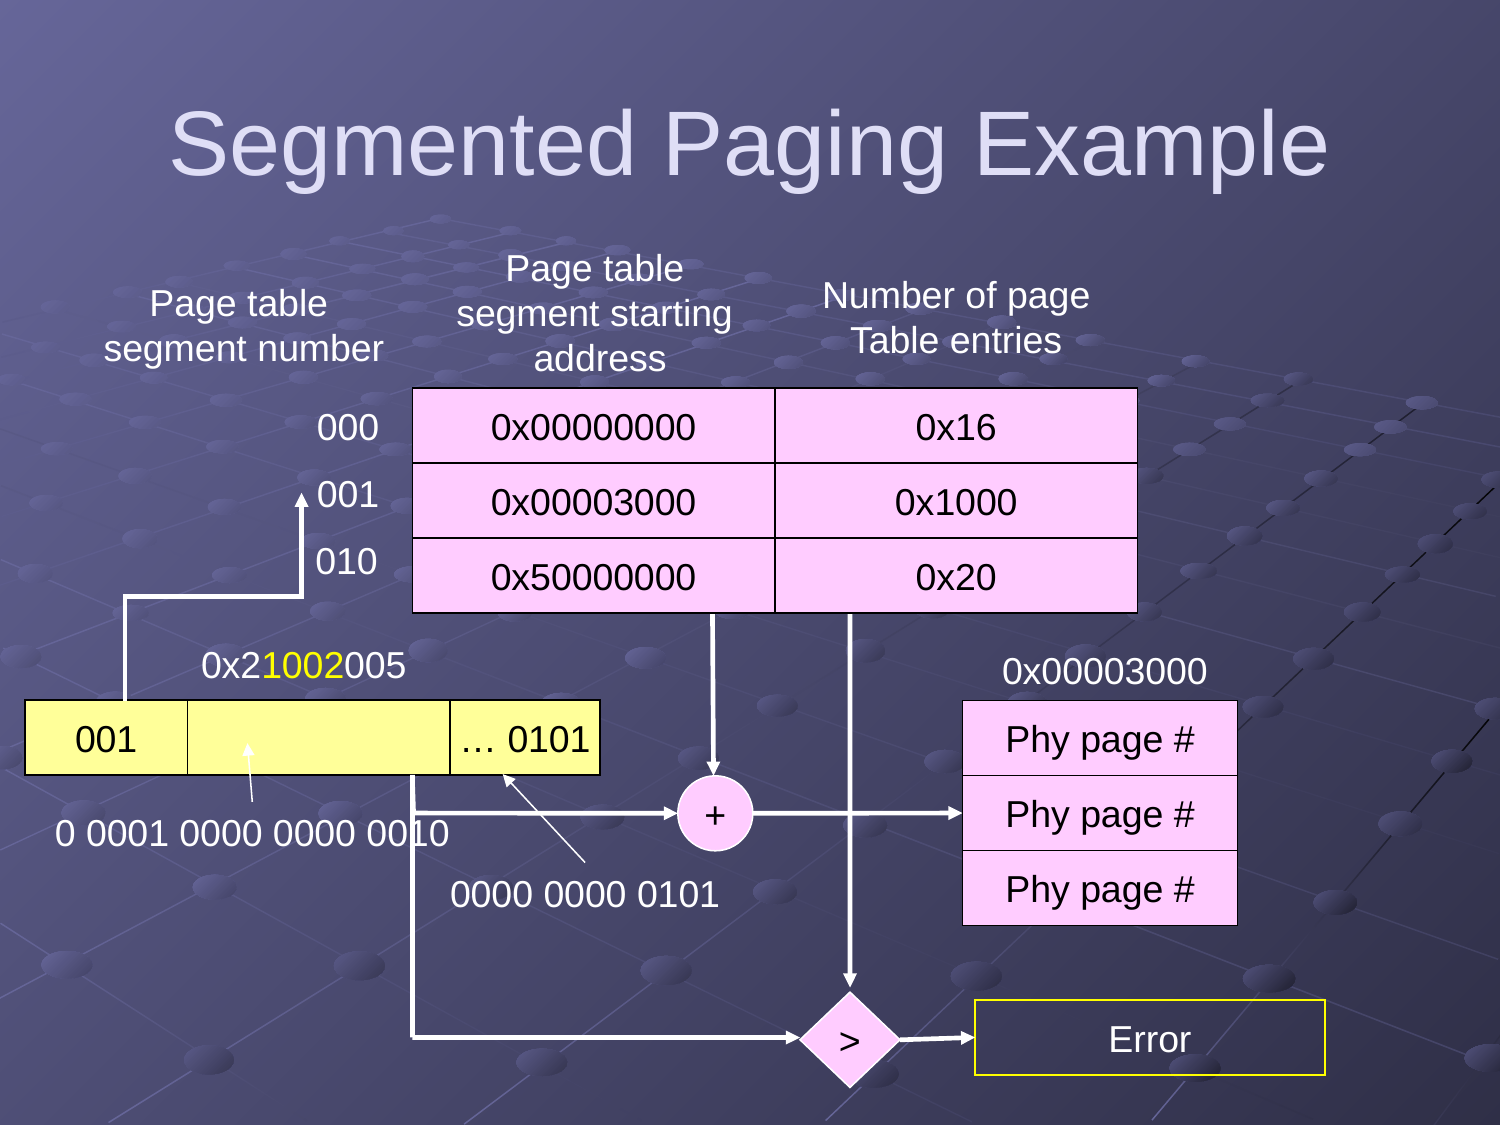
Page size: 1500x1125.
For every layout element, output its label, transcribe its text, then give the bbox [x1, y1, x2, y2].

title Segmented Paging Example [74, 44, 1426, 233]
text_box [412, 612, 1326, 1088]
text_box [86, 236, 1238, 926]
text_box 0 0001 0000 0000 0010 [40, 801, 81, 862]
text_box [24, 699, 81, 776]
